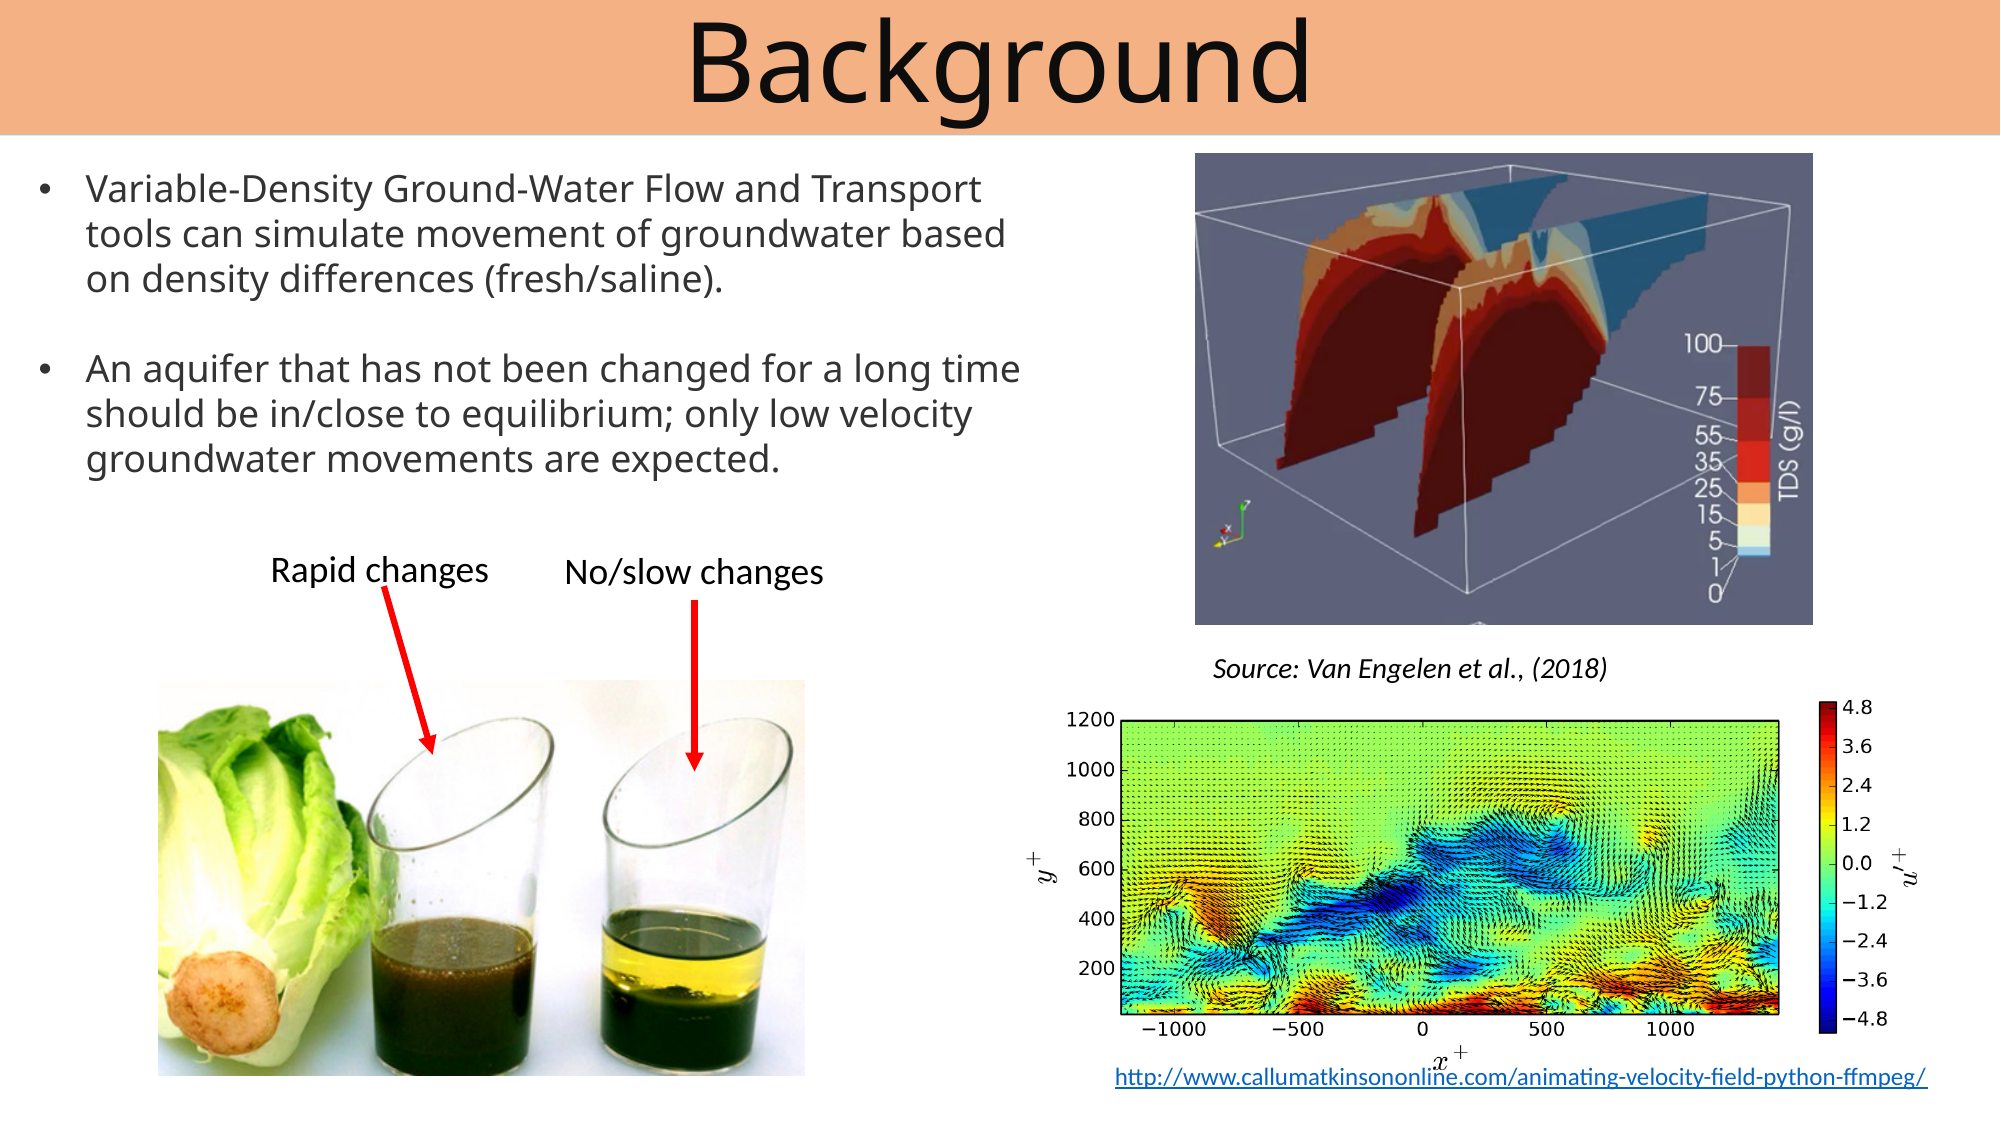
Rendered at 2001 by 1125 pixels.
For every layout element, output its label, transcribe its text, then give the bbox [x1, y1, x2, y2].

text_box Rapid changes [255, 537, 505, 598]
text_box Source: Van Engelen et al., (2018) [1198, 641, 1624, 692]
text_box http://www.callumatkinsononline.com/animating-velocity-field-python-ffmpeg/ [1099, 1053, 2000, 1098]
picture [1022, 694, 1923, 1074]
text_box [383, 586, 433, 755]
text_box Variable-Density Ground-Water Flow and Transport tools can simulate movement of groundwater based on density differences (fresh/saline). An aquifer that has not been changed for a long time should be in/close to equilibrium; only low velocity groundwater movements are expected. [23, 158, 1049, 488]
text_box No/slow changes [549, 539, 840, 600]
picture [158, 680, 805, 1077]
text_box Background [0, 0, 2000, 135]
picture [1195, 153, 1813, 625]
